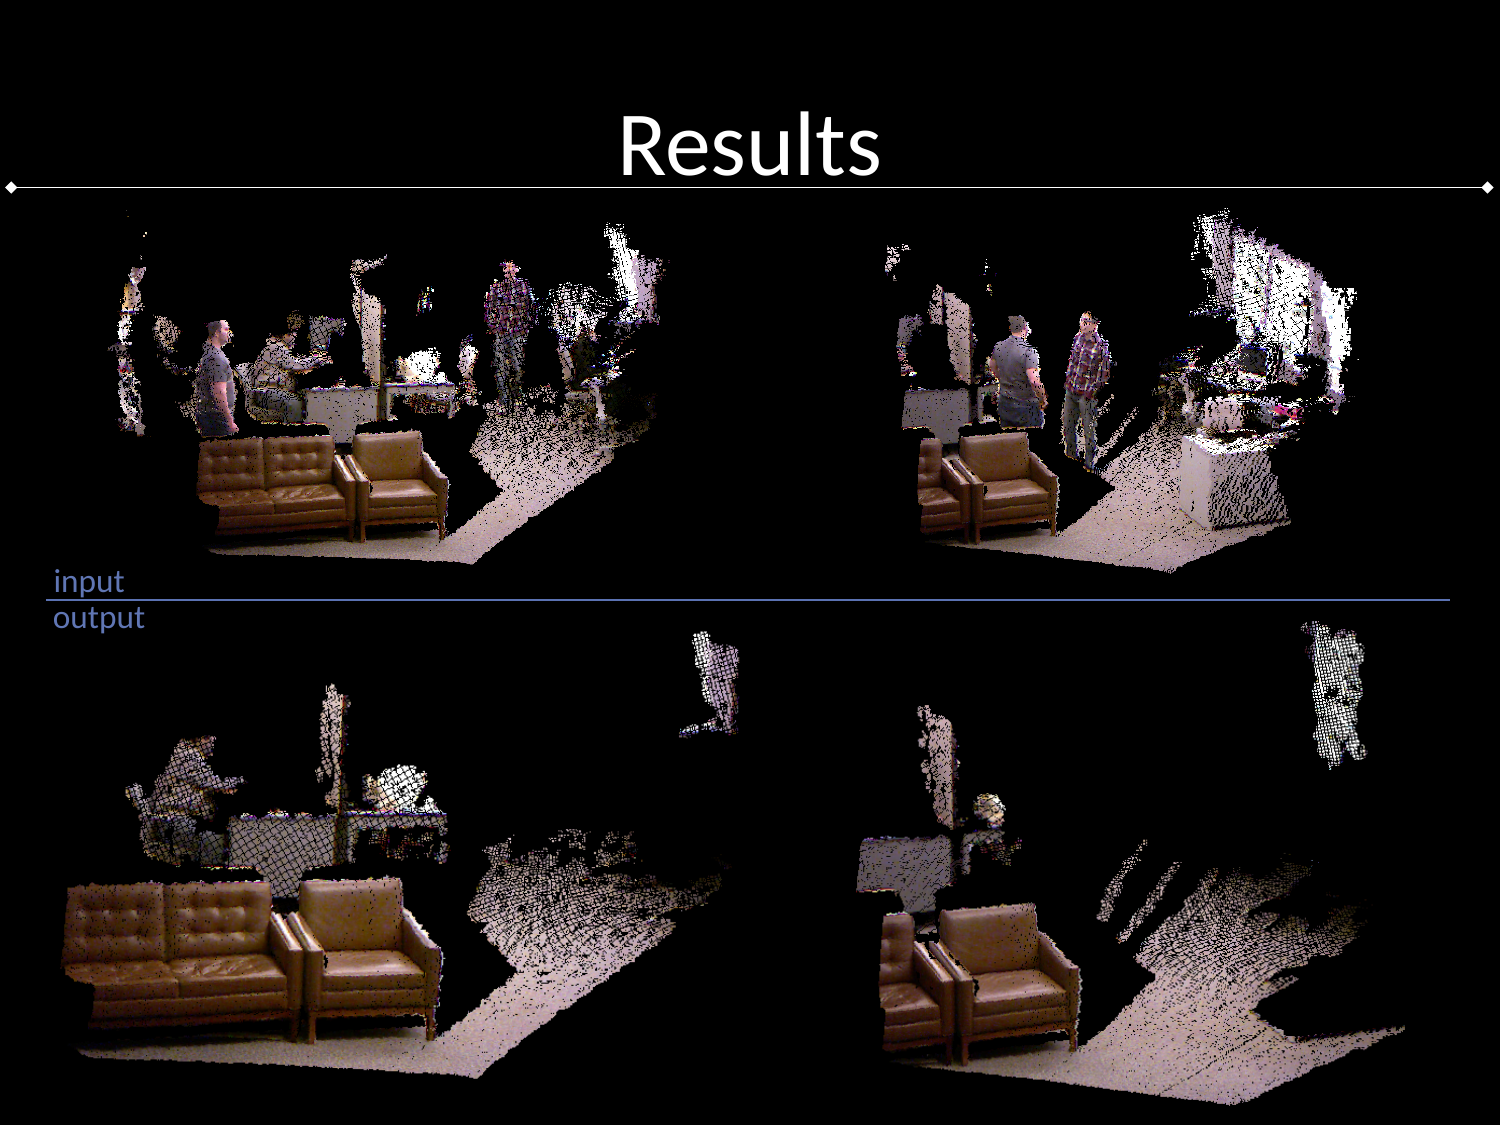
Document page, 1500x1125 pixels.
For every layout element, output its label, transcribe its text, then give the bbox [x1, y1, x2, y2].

picture [45, 644, 750, 1081]
picture [98, 191, 676, 551]
title Results [75, 45, 1425, 233]
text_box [37, 551, 1451, 644]
picture [874, 189, 1363, 551]
picture [845, 644, 1413, 1113]
